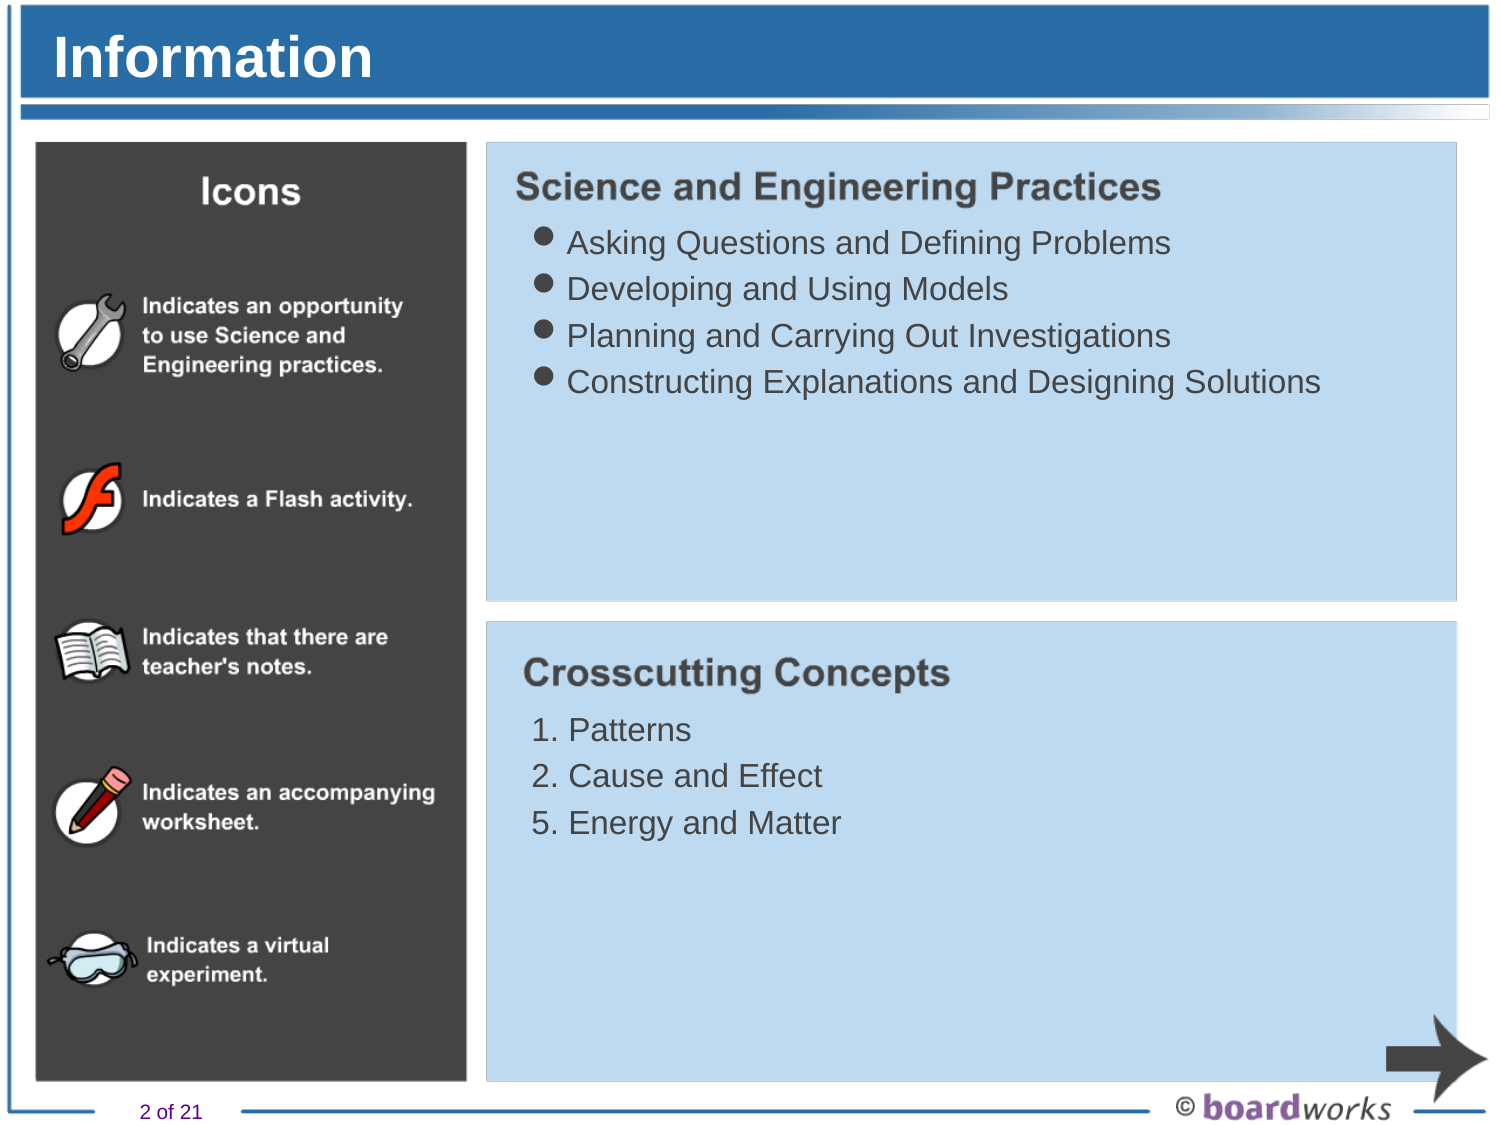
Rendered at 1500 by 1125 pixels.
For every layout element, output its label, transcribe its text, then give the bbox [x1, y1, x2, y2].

list Asking Questions and Defining Problems Developing and Using Models Planning and Carrying Out Investigations Constructing Explanations and Designing Solutions [516, 213, 1454, 604]
title Information [38, 8, 1308, 100]
picture [0, 0, 1500, 1125]
list 1. Patterns 2. Cause and Effect 5. Energy and Matter [516, 700, 1454, 1088]
